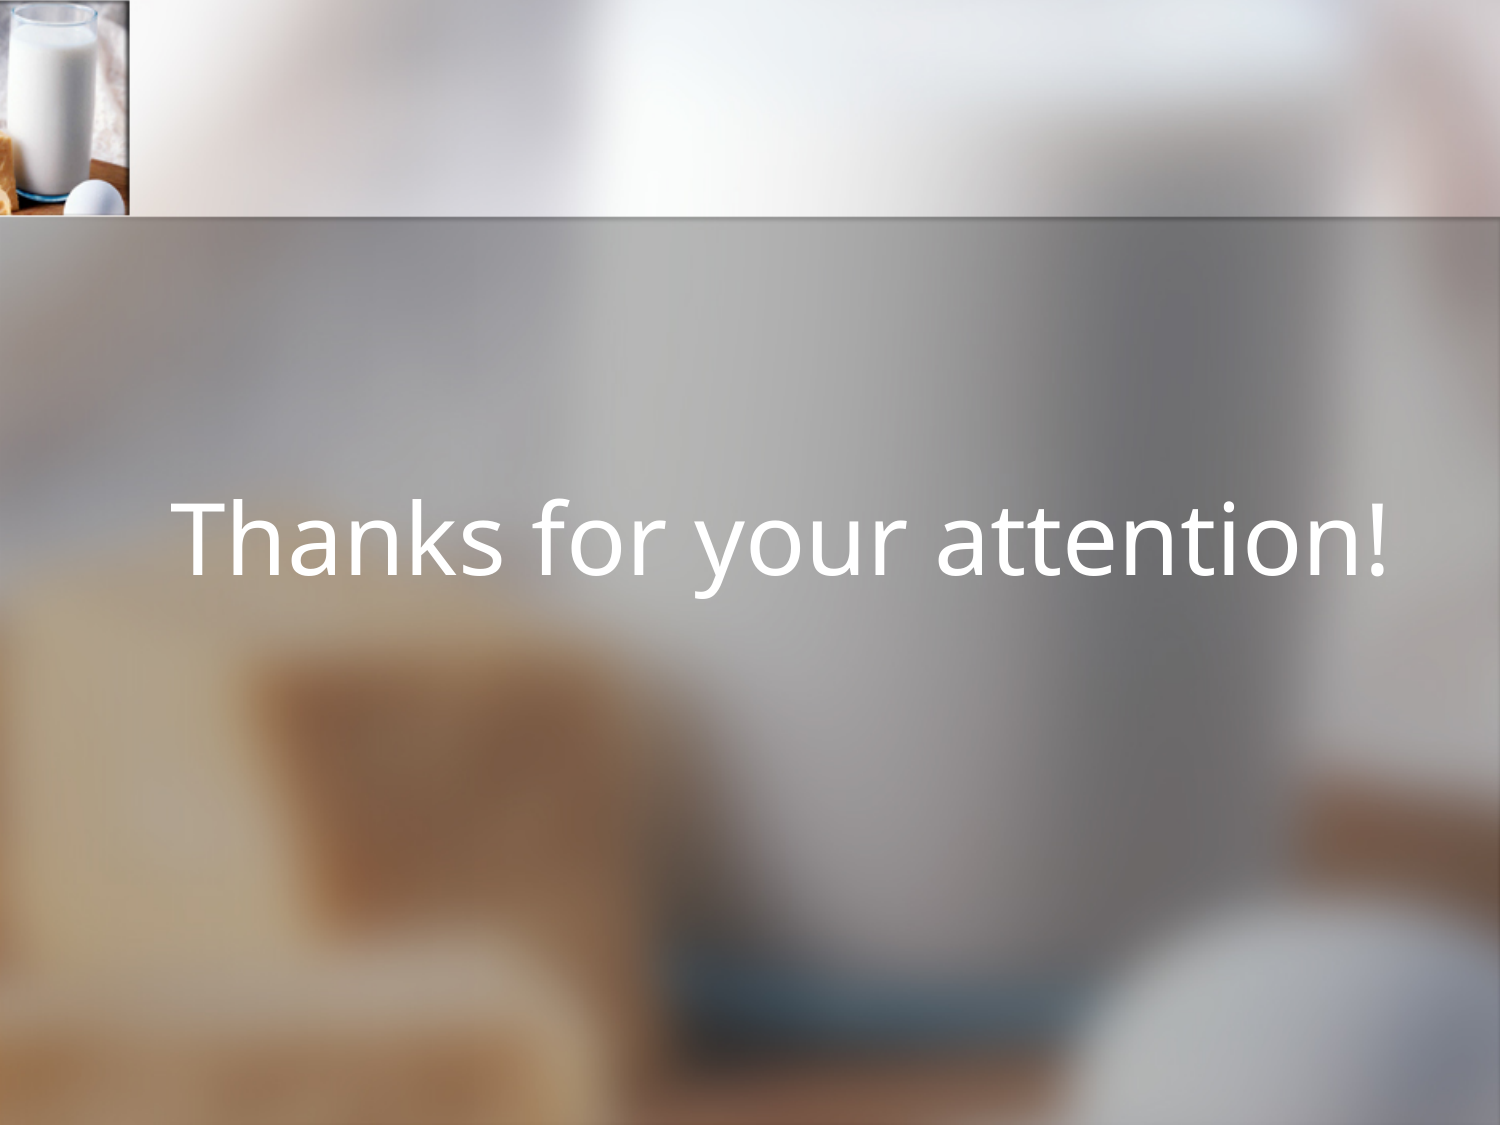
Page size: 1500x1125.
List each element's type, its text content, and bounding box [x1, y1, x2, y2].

list Thanks for your attention! [149, 274, 1413, 1051]
picture [0, 0, 1500, 1125]
